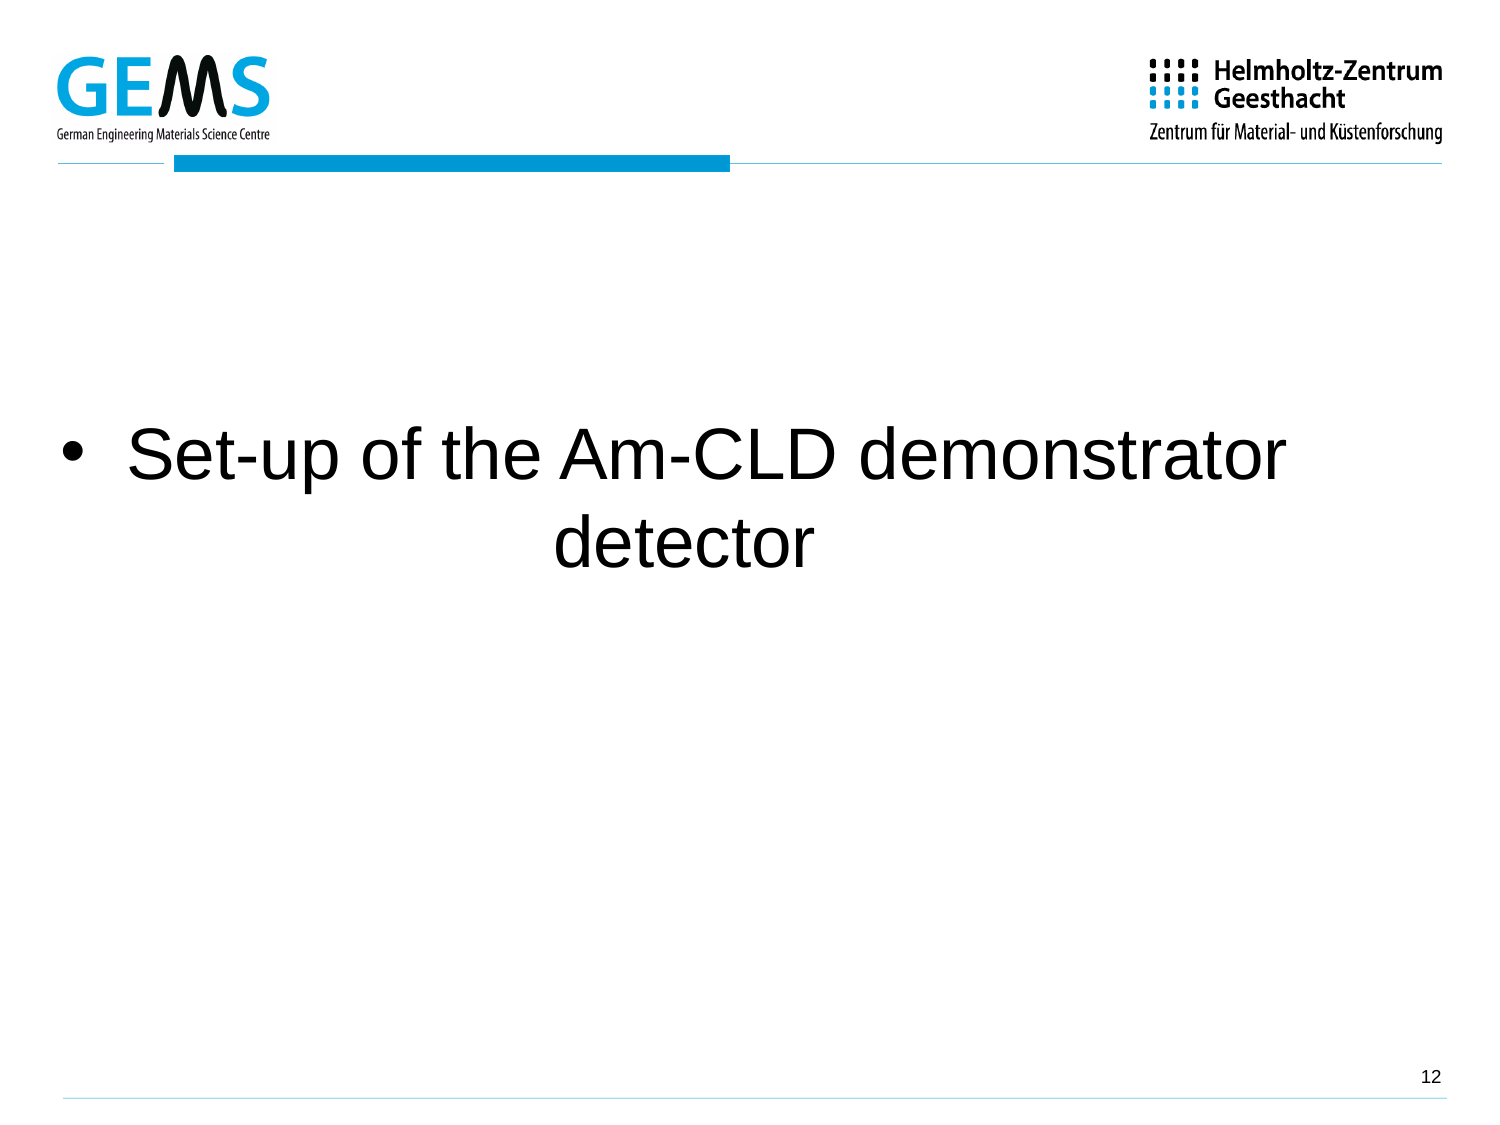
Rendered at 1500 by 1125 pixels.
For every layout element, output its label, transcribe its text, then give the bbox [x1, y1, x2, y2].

picture [1144, 54, 1447, 148]
text_box Set-up of the Am-CLD demonstrator detector [47, 399, 1323, 589]
slide_number 12 [1335, 1029, 1443, 1088]
picture [51, 53, 276, 144]
